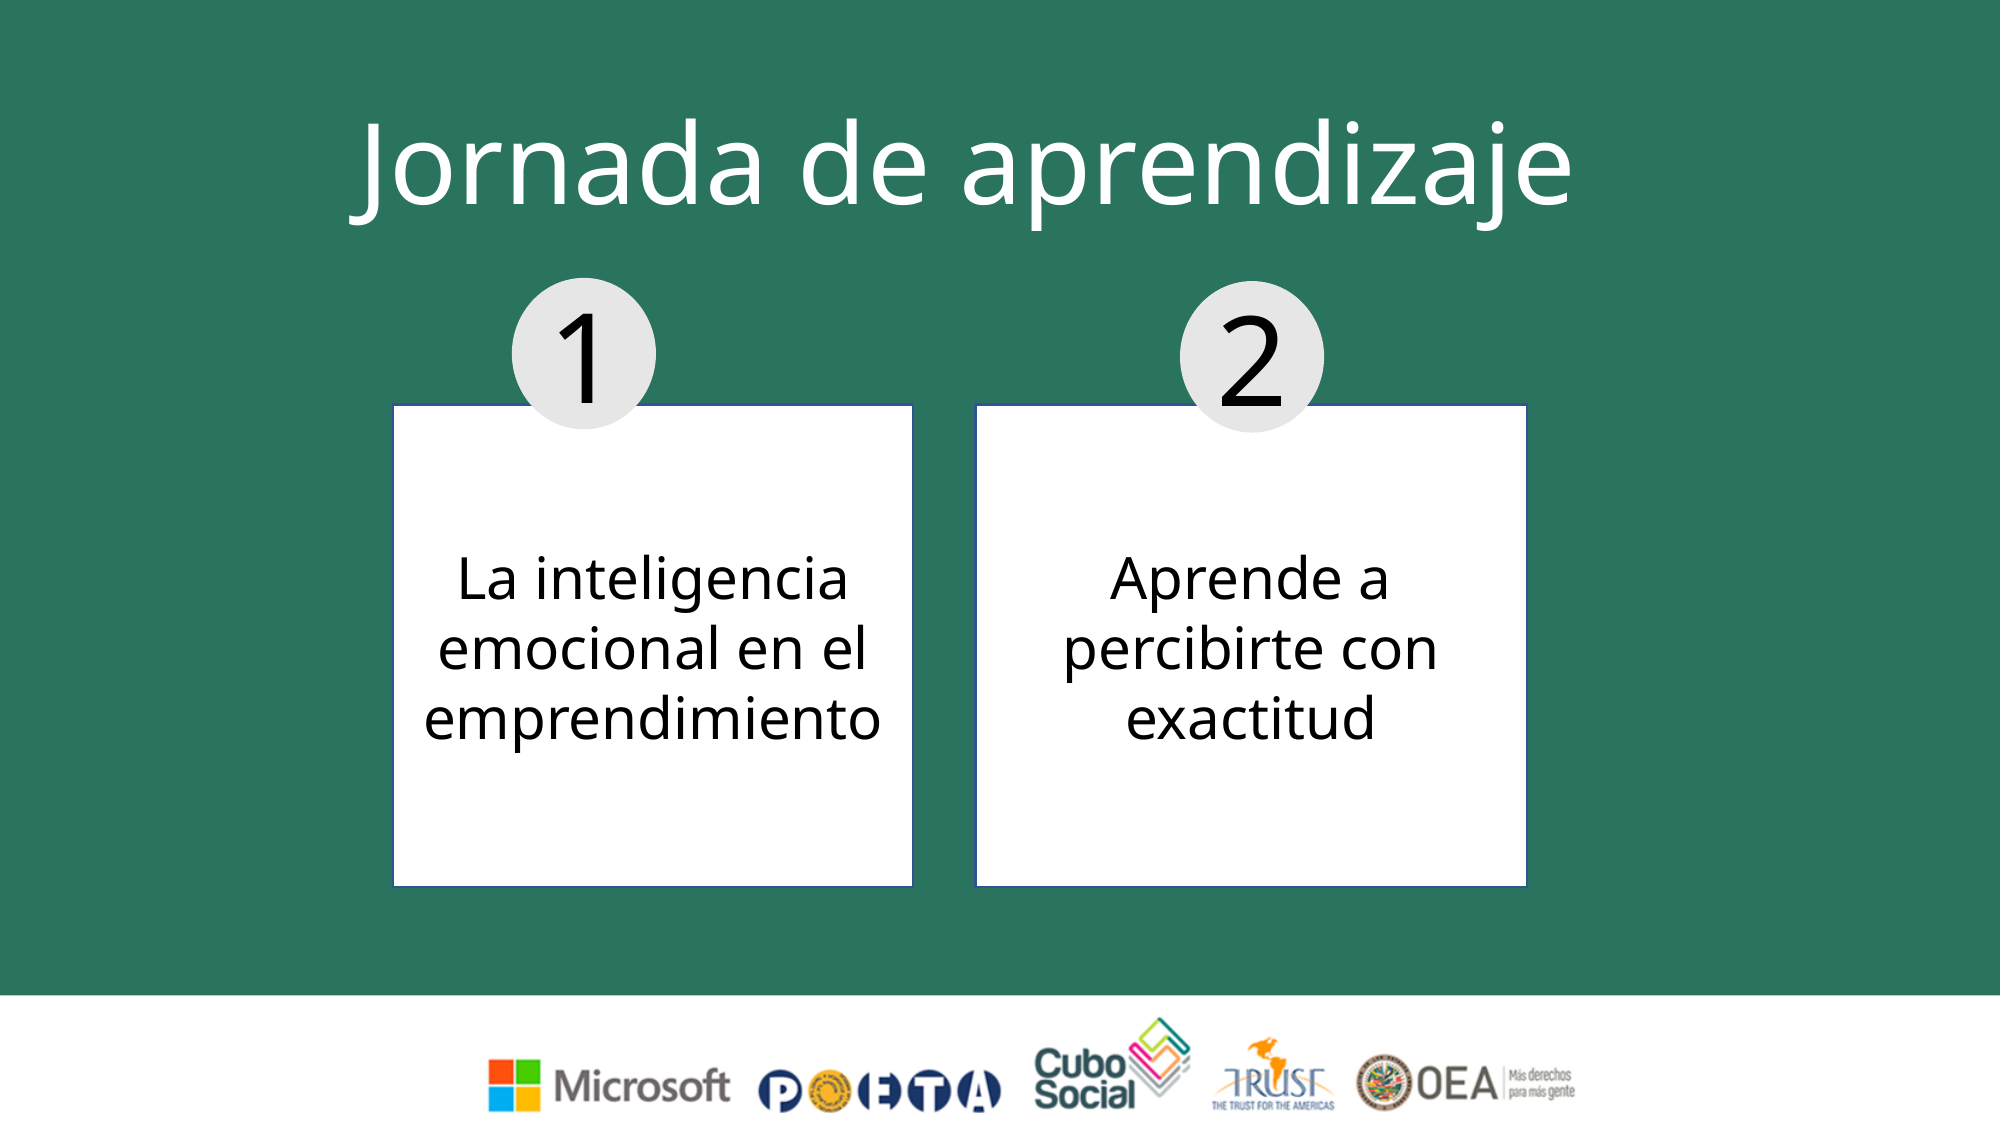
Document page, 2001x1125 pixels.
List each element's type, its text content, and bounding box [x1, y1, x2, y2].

text_box Jornada de aprendizaje [195, 84, 1770, 235]
picture [471, 988, 1592, 1125]
text_box Aprende a percibirte con exactitud [974, 403, 1528, 888]
text_box 2 [1178, 280, 1326, 434]
text_box [0, 0, 2000, 997]
text_box 1 [510, 276, 658, 431]
picture [1250, 581, 1401, 732]
text_box La inteligencia emocional en el emprendimiento [392, 403, 914, 888]
